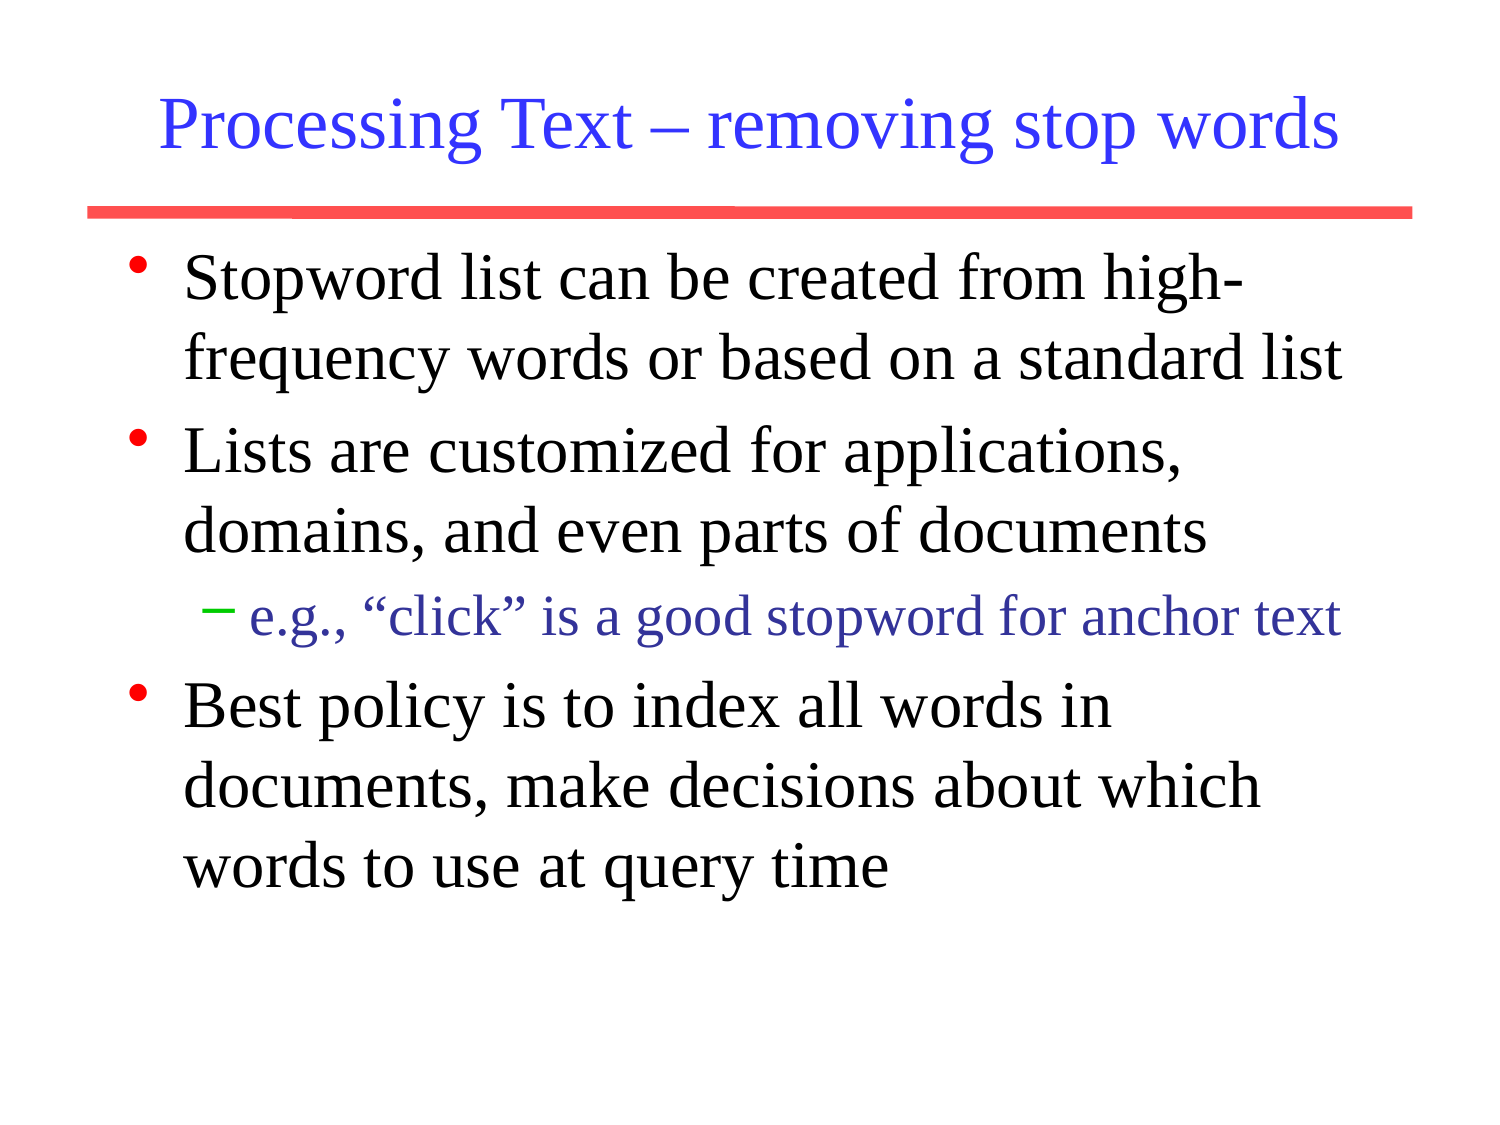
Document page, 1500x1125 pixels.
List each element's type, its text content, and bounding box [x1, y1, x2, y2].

title Processing Text – removing stop words [112, 37, 1388, 201]
list Stopword list can be created from high-frequency words or based on a standard list Lists are customized for applications, domains, and even parts of documents e.g., “click” is a good stopword for anchor text Best policy is to index all words in documents, make decisions about which words to use at query time [112, 224, 1388, 995]
